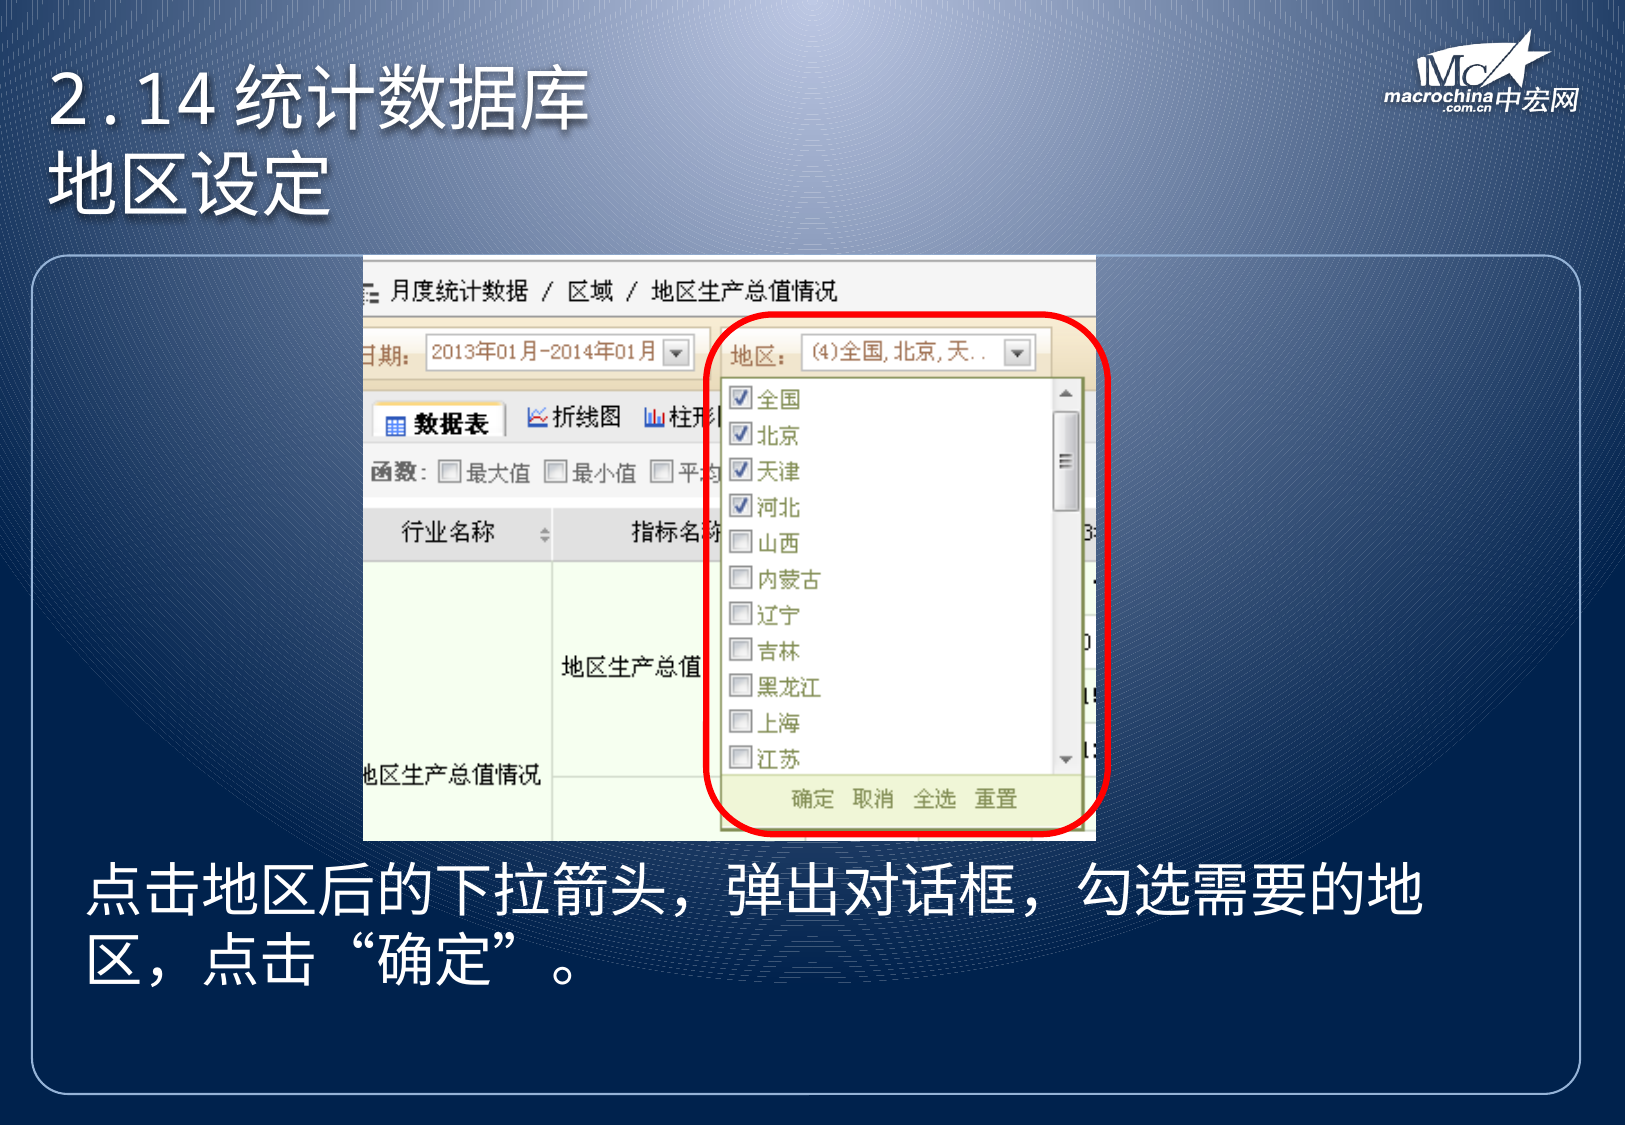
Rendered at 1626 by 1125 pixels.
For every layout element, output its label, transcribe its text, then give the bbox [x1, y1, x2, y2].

picture [363, 255, 1097, 841]
list 点击地区后的下拉箭头，弹出对话框，勾选需要的地区，点击“确定”。 [70, 846, 1542, 1047]
text_box [1101, 347, 1110, 802]
picture [1362, 26, 1600, 114]
title 2.14统计数据库 地区设定 [31, 45, 1581, 233]
